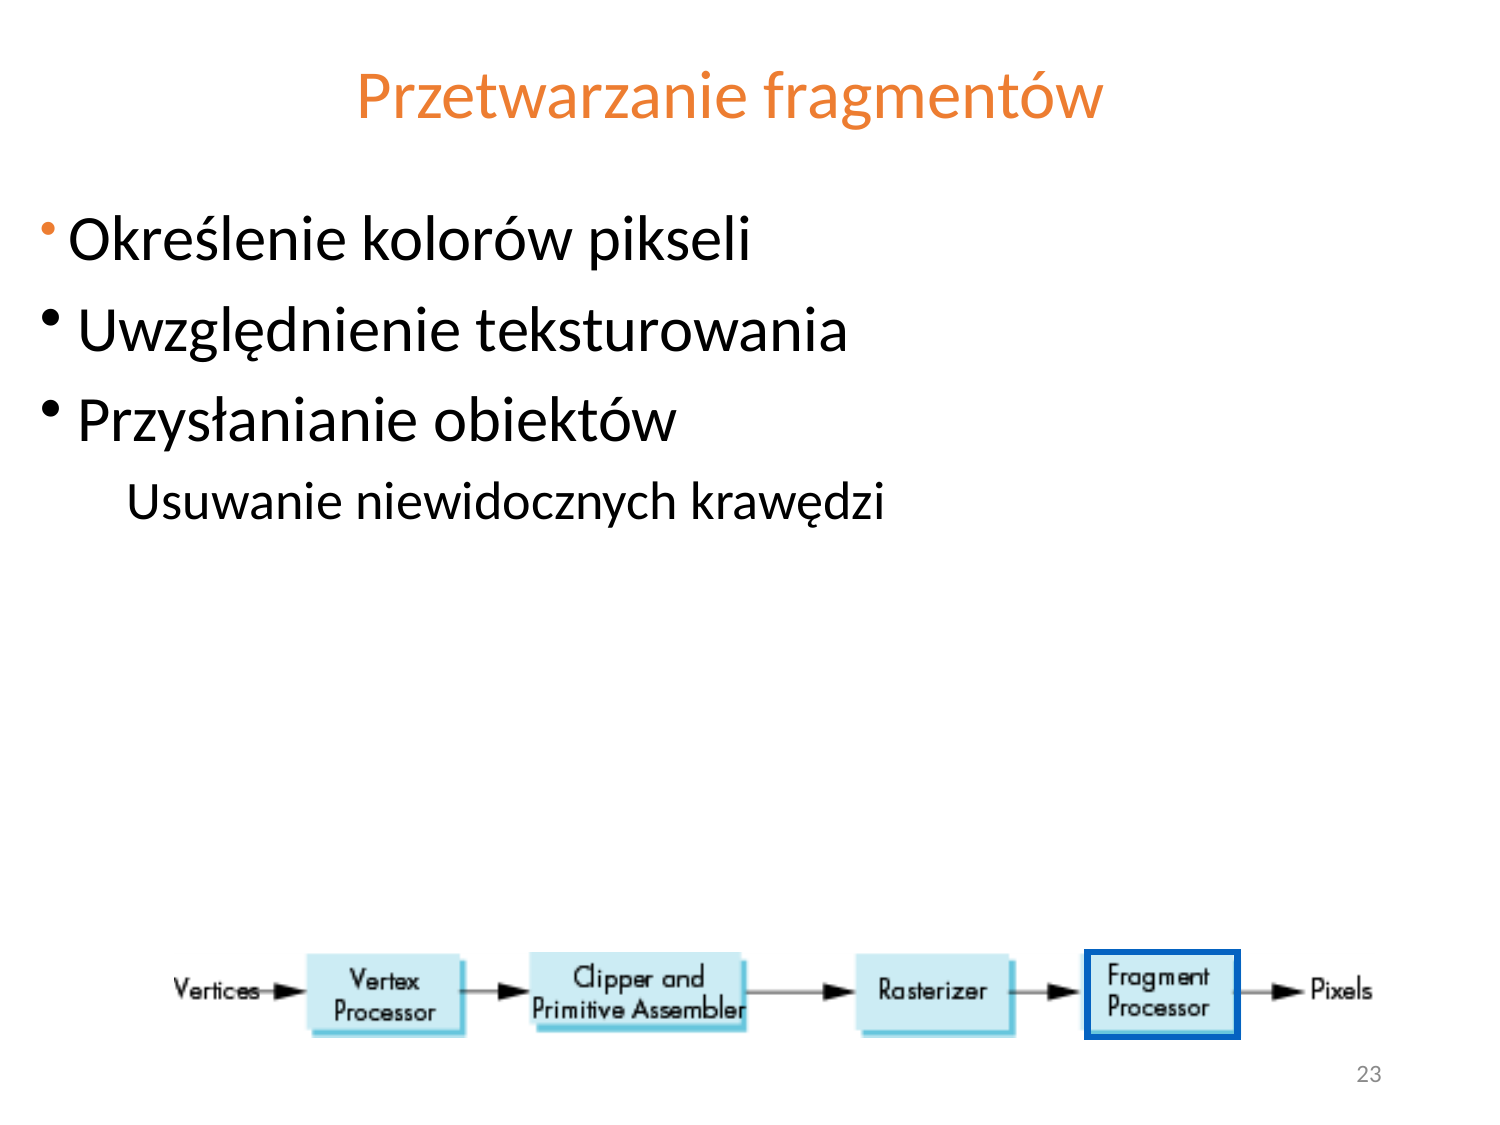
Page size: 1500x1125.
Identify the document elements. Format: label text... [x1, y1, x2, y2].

slide_number 23 [1059, 1042, 1397, 1103]
text_box Przetwarzanie fragmentów [24, 42, 1438, 140]
picture [174, 952, 1375, 1038]
text_box Określenie kolorów pikseli Uwzględnienie teksturowania Przysłanianie obiektów Usuwanie niewidocznych krawędzi [24, 188, 1500, 538]
